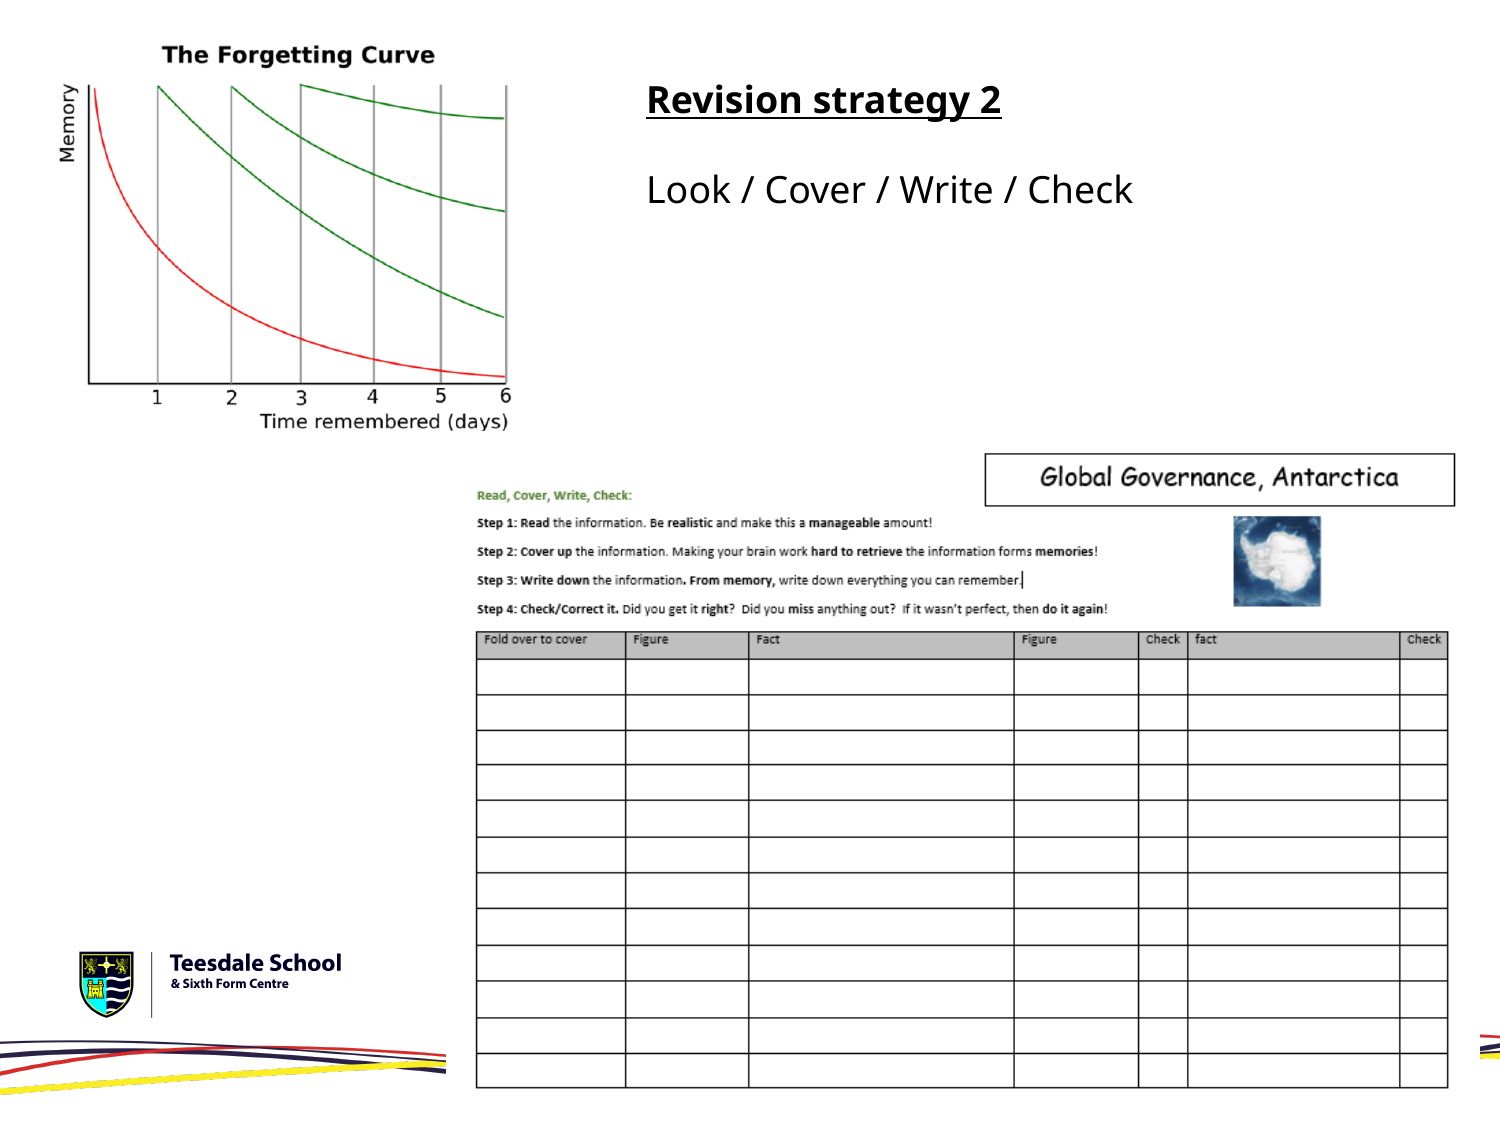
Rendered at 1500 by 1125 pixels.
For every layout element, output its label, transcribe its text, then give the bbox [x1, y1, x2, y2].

picture [75, 946, 346, 1022]
picture [446, 452, 1480, 1105]
picture [53, 44, 529, 431]
text_box Revision strategy 2 Look / Cover / Write / Check [631, 68, 1407, 219]
